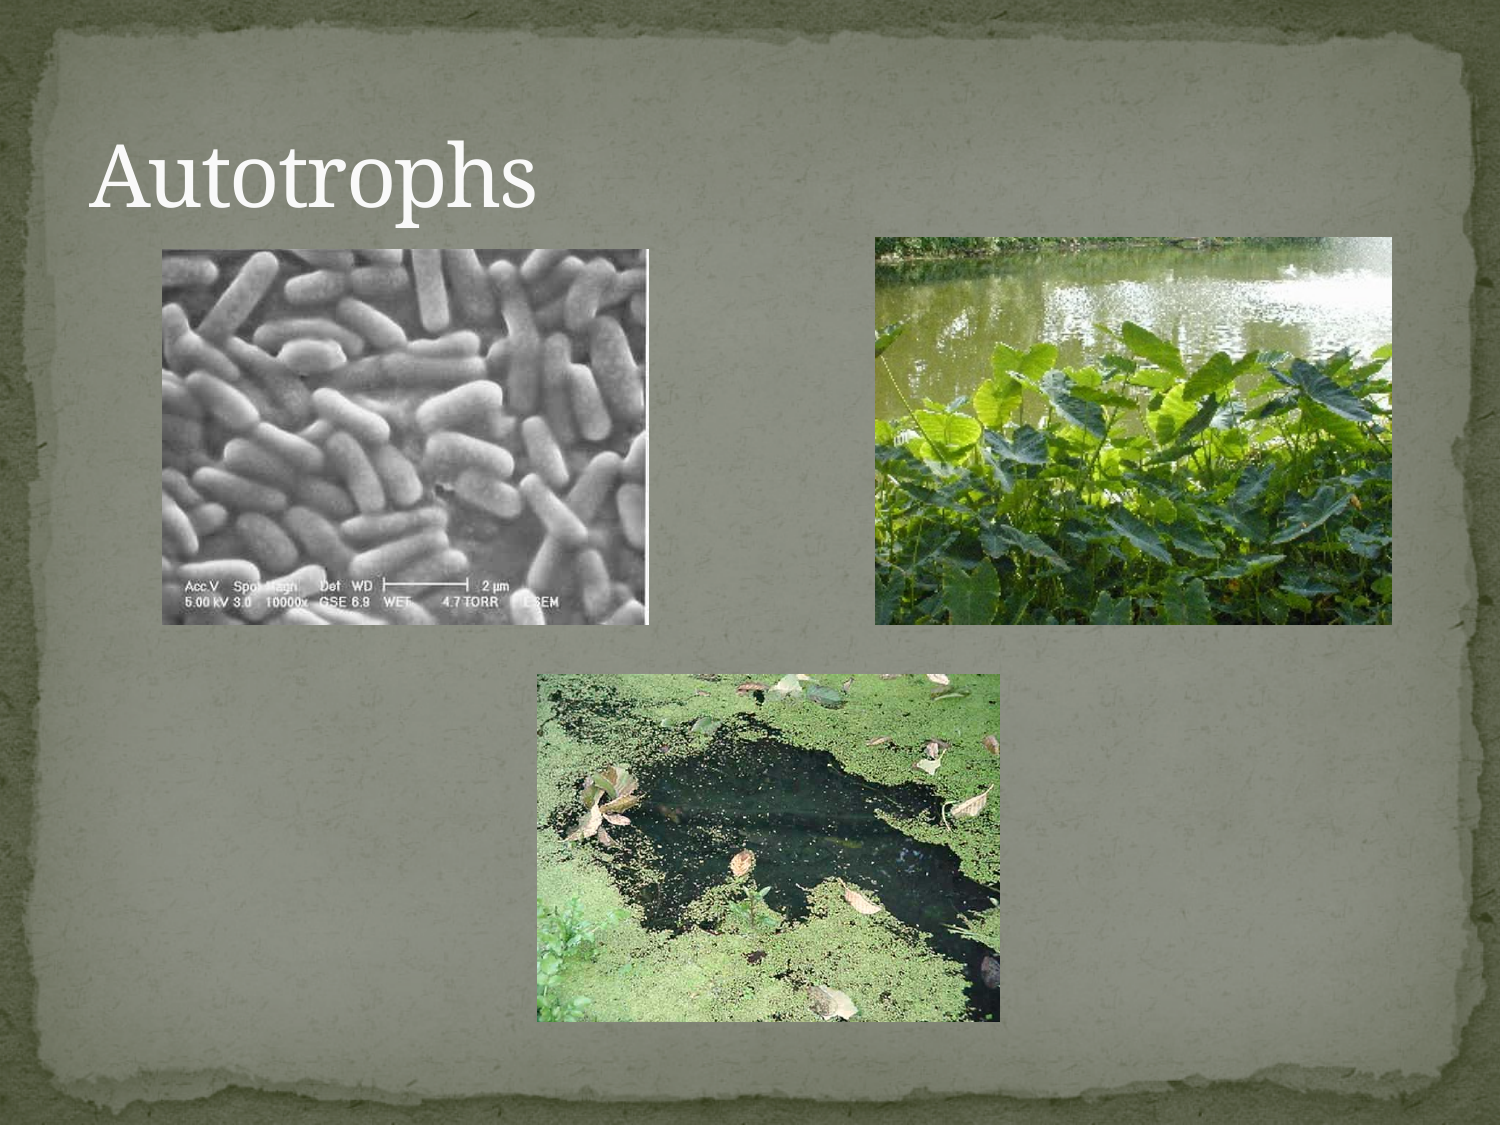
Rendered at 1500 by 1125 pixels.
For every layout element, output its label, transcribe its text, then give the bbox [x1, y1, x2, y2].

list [877, 240, 1391, 623]
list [539, 676, 999, 1020]
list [165, 252, 648, 624]
title Autotrophs [74, 45, 1425, 233]
